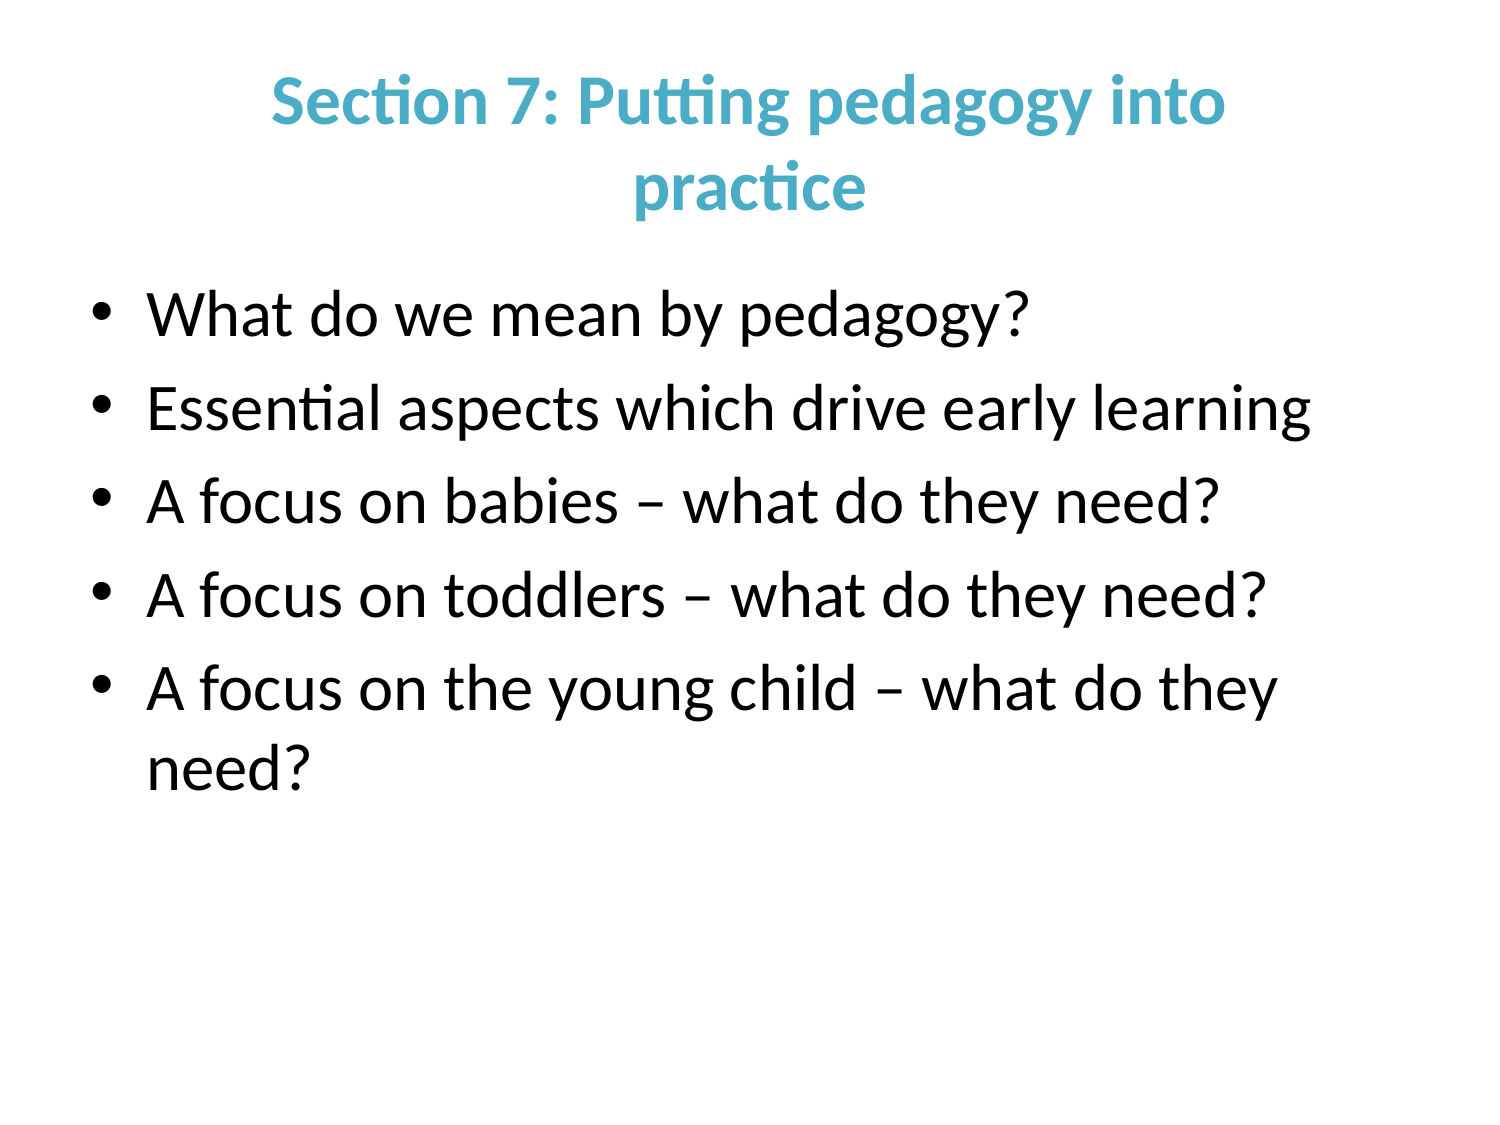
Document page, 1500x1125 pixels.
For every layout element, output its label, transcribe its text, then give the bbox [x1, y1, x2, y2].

title Section 7: Putting pedagogy into practice [75, 45, 1425, 233]
list What do we mean by pedagogy? Essential aspects which drive early learning A focus on babies – what do they need? A focus on toddlers – what do they need? A focus on the young child – what do they need? [75, 262, 1425, 1005]
